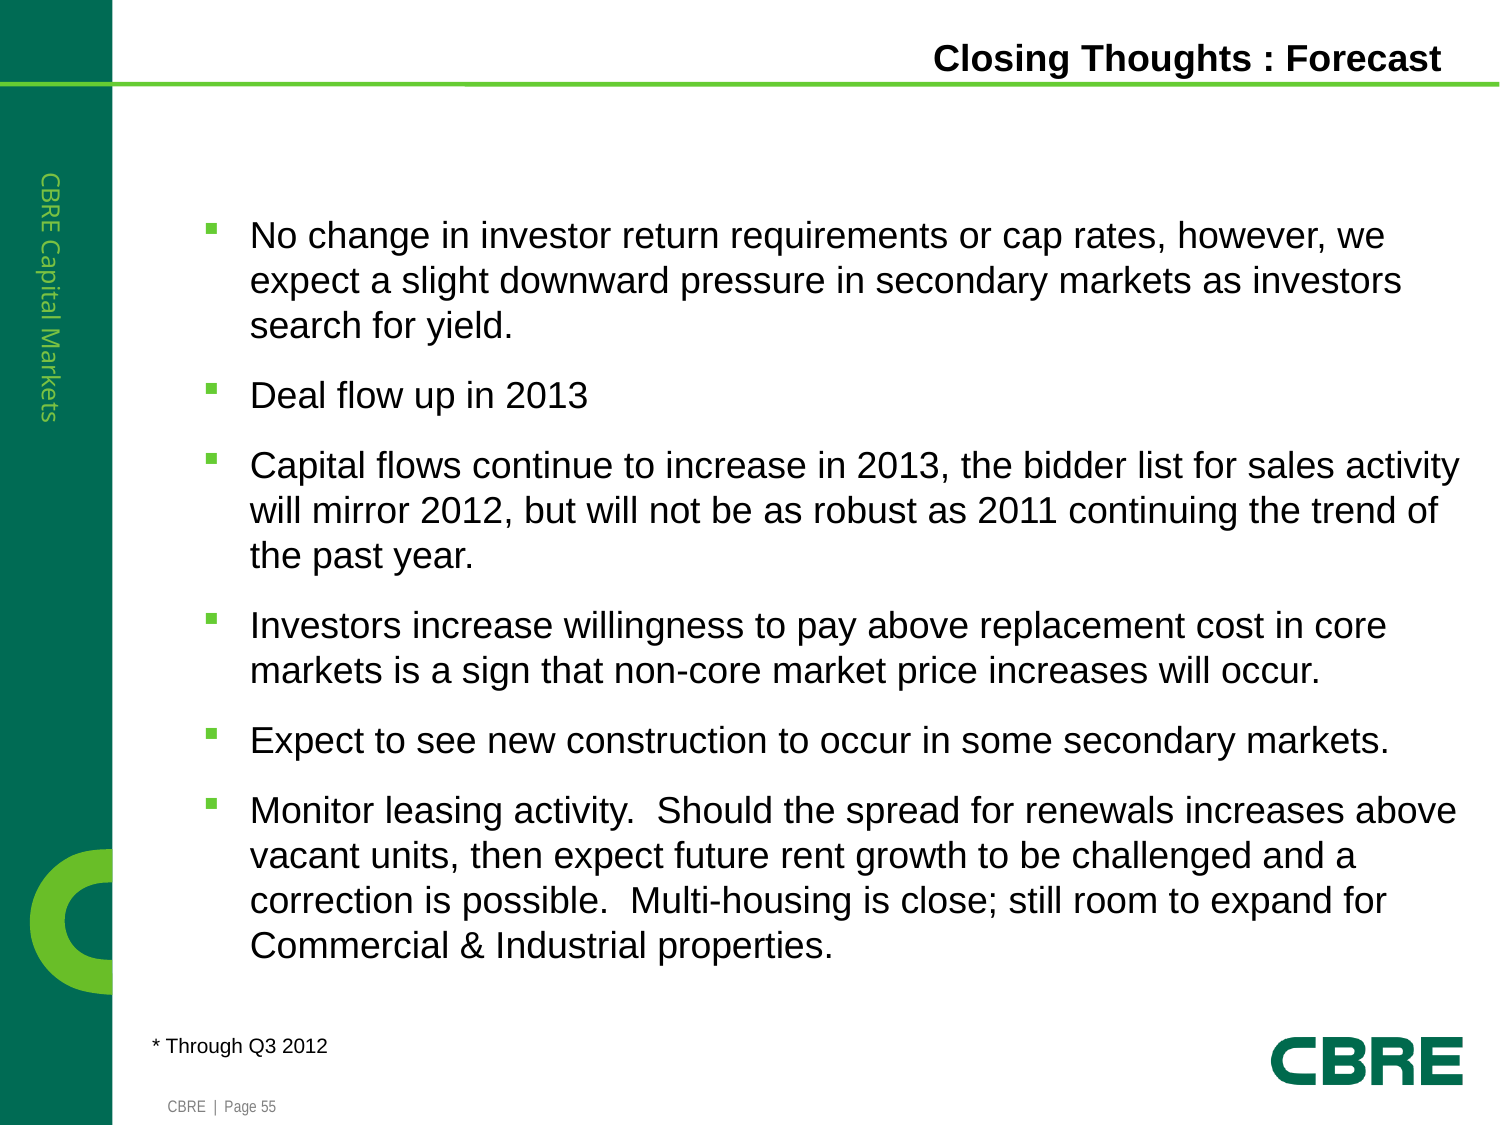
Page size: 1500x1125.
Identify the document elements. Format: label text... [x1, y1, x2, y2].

picture [1270, 1036, 1463, 1086]
text_box * Through Q3 2012 [137, 1025, 918, 1065]
text_box No change in investor return requirements or cap rates, however, we expect a slight downward pressure in secondary markets as investors search for yield. Deal flow up in 2013 Capital flows continue to increase in 2013, the bidder list for sales activity will mirror 2012, but will not be as robust as 2011 continuing the trend of the past year. Investors increase willingness to pay above replacement cost in core markets is a sign that non-core market price increases will occur. Expect to see new construction to occur in some secondary markets. Monitor leasing activity. Should the spread for renewals increases above vacant units, then expect future rent growth to be challenged and a correction is possible. Multi-housing is close; still room to expand for Commercial & Industrial properties. [151, 133, 1484, 925]
text_box Closing Thoughts : Forecast [167, 8, 1443, 79]
